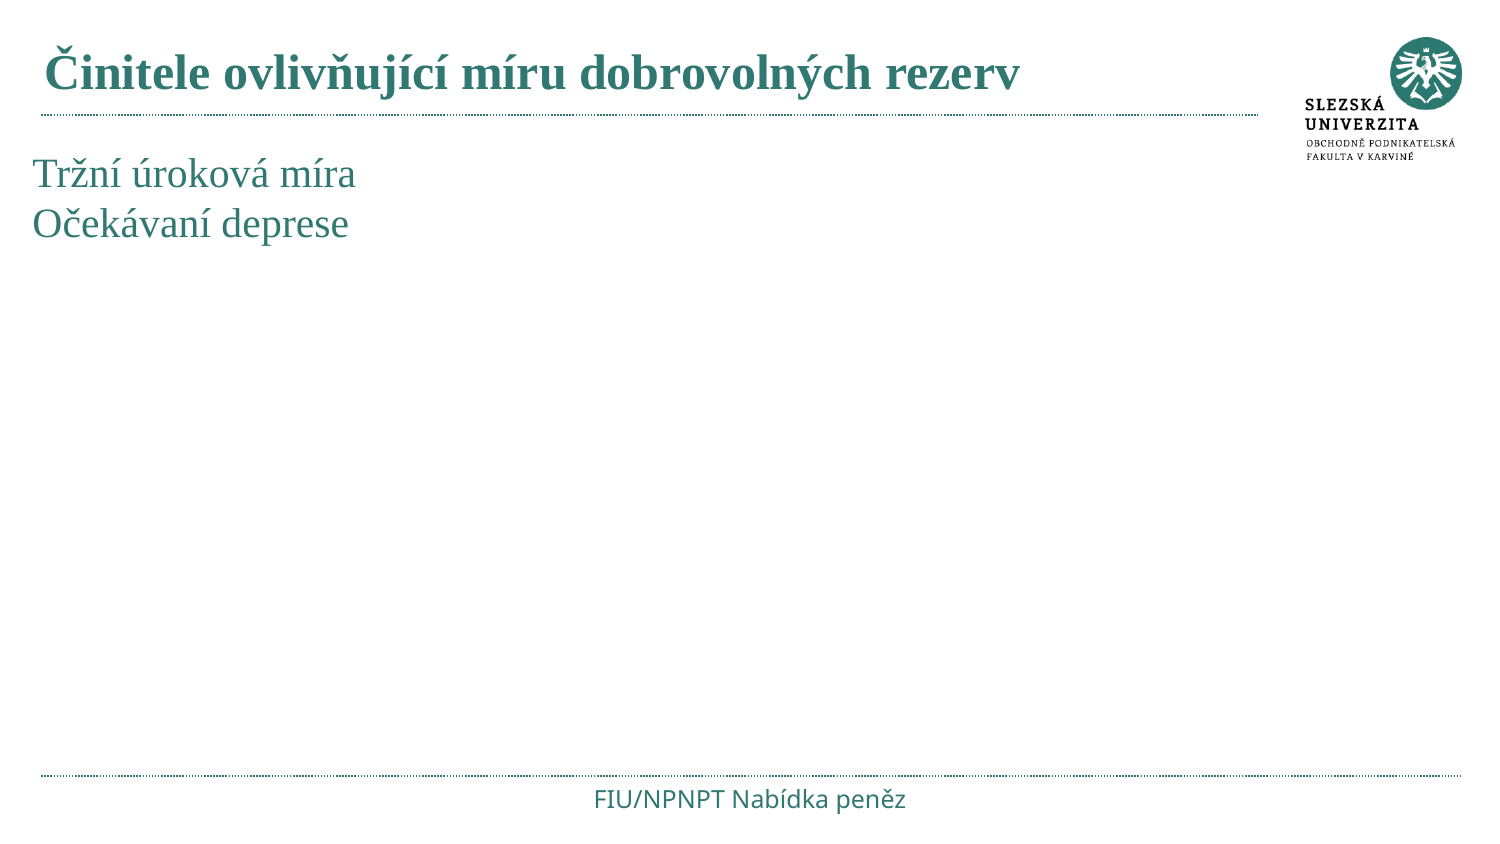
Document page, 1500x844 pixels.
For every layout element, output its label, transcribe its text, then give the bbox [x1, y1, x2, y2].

title Činitele ovlivňující míru dobrovolných rezerv [29, 32, 1152, 116]
picture [1305, 37, 1462, 138]
text_box FIU/NPNPT Nabídka peněz [47, 776, 1453, 824]
list Tržní úroková míra Očekávaní deprese [17, 138, 1471, 741]
